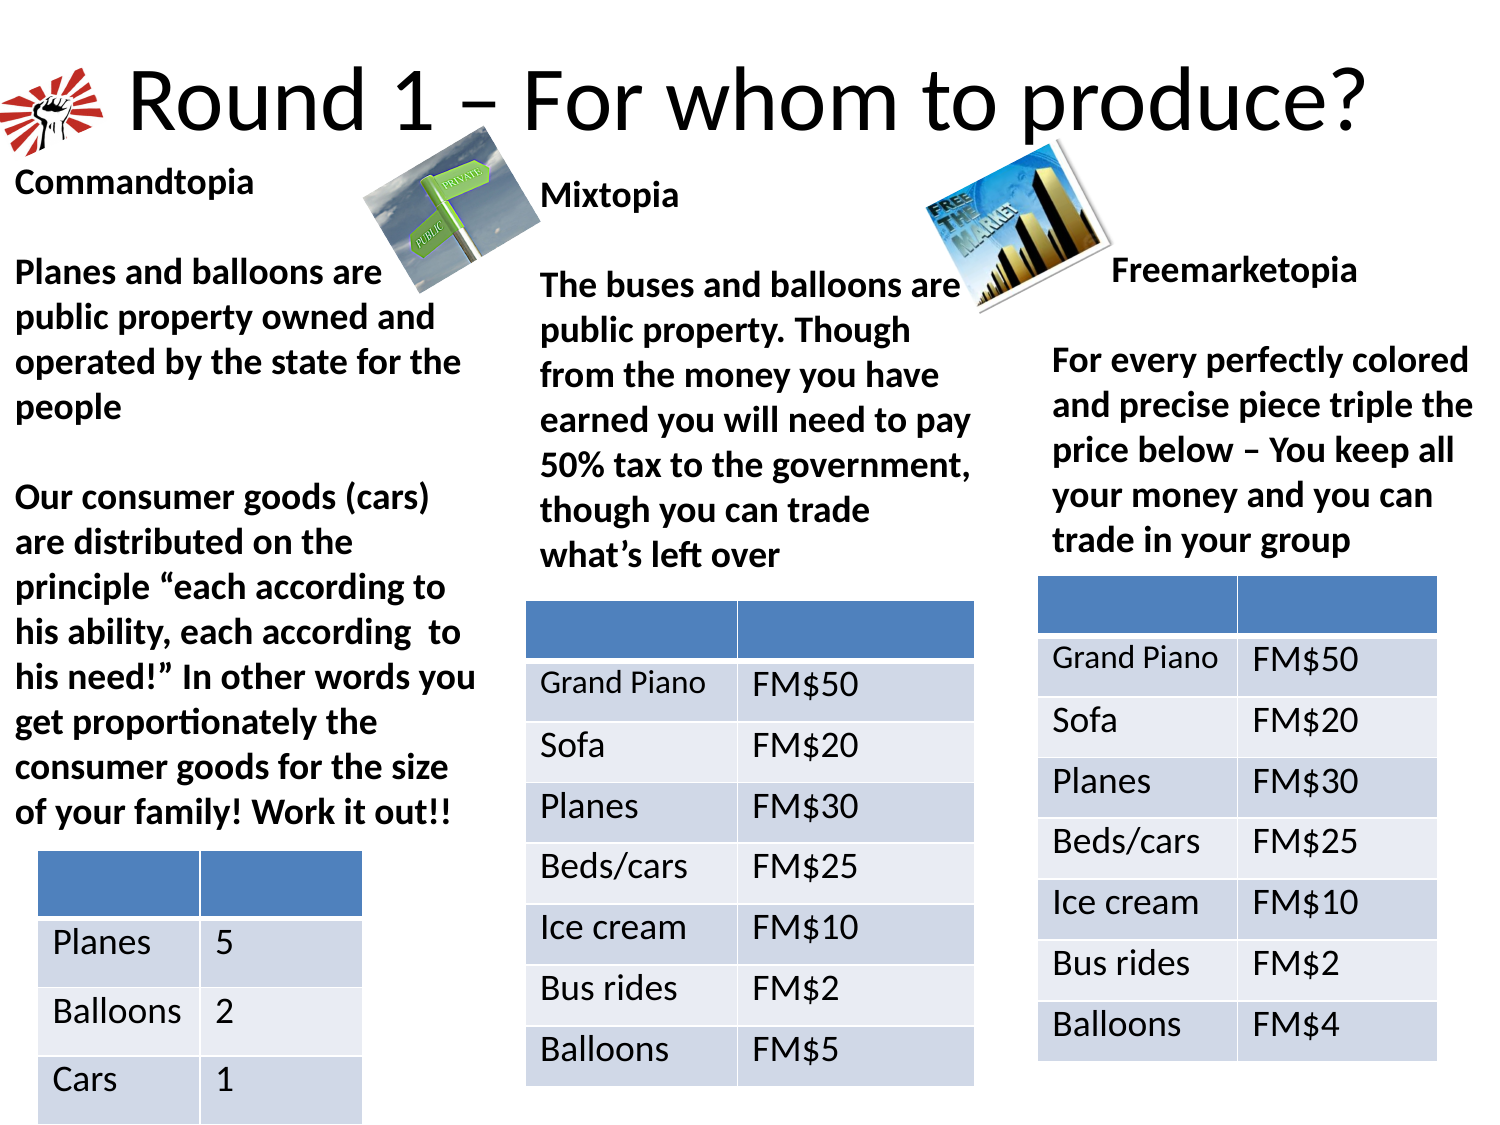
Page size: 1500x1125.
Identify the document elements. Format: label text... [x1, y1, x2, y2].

text_box Commandtopia Planes and balloons are public property owned and operated by the state for the people Our consumer goods (cars) are distributed on the principle “each according to his ability, each according to his need!” In other words you get proportionately the consumer goods for the size of your family! Work it out!! [0, 149, 500, 1020]
table_cell Planes [38, 921, 199, 987]
table_header [38, 851, 199, 916]
table_cell Balloons [526, 1027, 737, 1086]
table_cell 5 [201, 921, 362, 987]
table_cell Planes [526, 783, 737, 842]
table_cell 2 [201, 988, 362, 1055]
table_cell FM$25 [1238, 819, 1437, 878]
title Round 1 – For whom to produce? [75, 0, 1425, 188]
table_header [738, 601, 974, 658]
table_cell FM$2 [1238, 941, 1437, 1000]
table_cell Ice cream [1038, 880, 1237, 939]
table_cell Ice cream [526, 905, 737, 964]
table_cell FM$20 [1238, 698, 1437, 757]
table_cell Beds/cars [526, 844, 737, 903]
table_cell FM$20 [738, 723, 974, 782]
table_cell FM$30 [1238, 758, 1437, 817]
table_cell Grand Piano [1038, 639, 1237, 696]
table_cell Beds/cars [1038, 819, 1237, 878]
table_cell Bus rides [1038, 941, 1237, 1000]
table_cell Bus rides [526, 966, 737, 1025]
picture [0, 67, 106, 160]
table_cell Planes [1038, 758, 1237, 817]
text_box Mixtopia The buses and balloons are public property. Though from the money you have earned you will need to pay 50% tax to the government, though you can trade what’s left over [524, 162, 988, 718]
table_cell Balloons [38, 988, 199, 1055]
table_cell FM$10 [738, 905, 974, 964]
table_cell FM$30 [738, 783, 974, 842]
table_cell FM$5 [738, 1027, 974, 1086]
table_header [201, 851, 362, 916]
picture [924, 137, 1116, 314]
table_header [1238, 576, 1437, 633]
table_cell FM$50 [1238, 639, 1437, 696]
table_cell Cars [38, 1057, 199, 1124]
table_cell FM$2 [738, 966, 974, 1025]
table_cell Grand Piano [526, 664, 737, 721]
table_cell FM$4 [1238, 1002, 1437, 1061]
table_header [526, 601, 737, 658]
table_cell Sofa [526, 723, 737, 782]
table_cell Balloons [1038, 1002, 1237, 1061]
table_cell 1 [201, 1057, 362, 1124]
text_box Freemarketopia For every perfectly colored and precise piece triple the price below – You keep all your money and you can trade in your group [1037, 237, 1500, 568]
table_cell FM$50 [738, 664, 974, 721]
table_cell FM$10 [1238, 880, 1437, 939]
table_cell FM$25 [738, 844, 974, 903]
table_cell Sofa [1038, 698, 1237, 757]
picture [363, 126, 540, 293]
table_header [1038, 576, 1237, 633]
